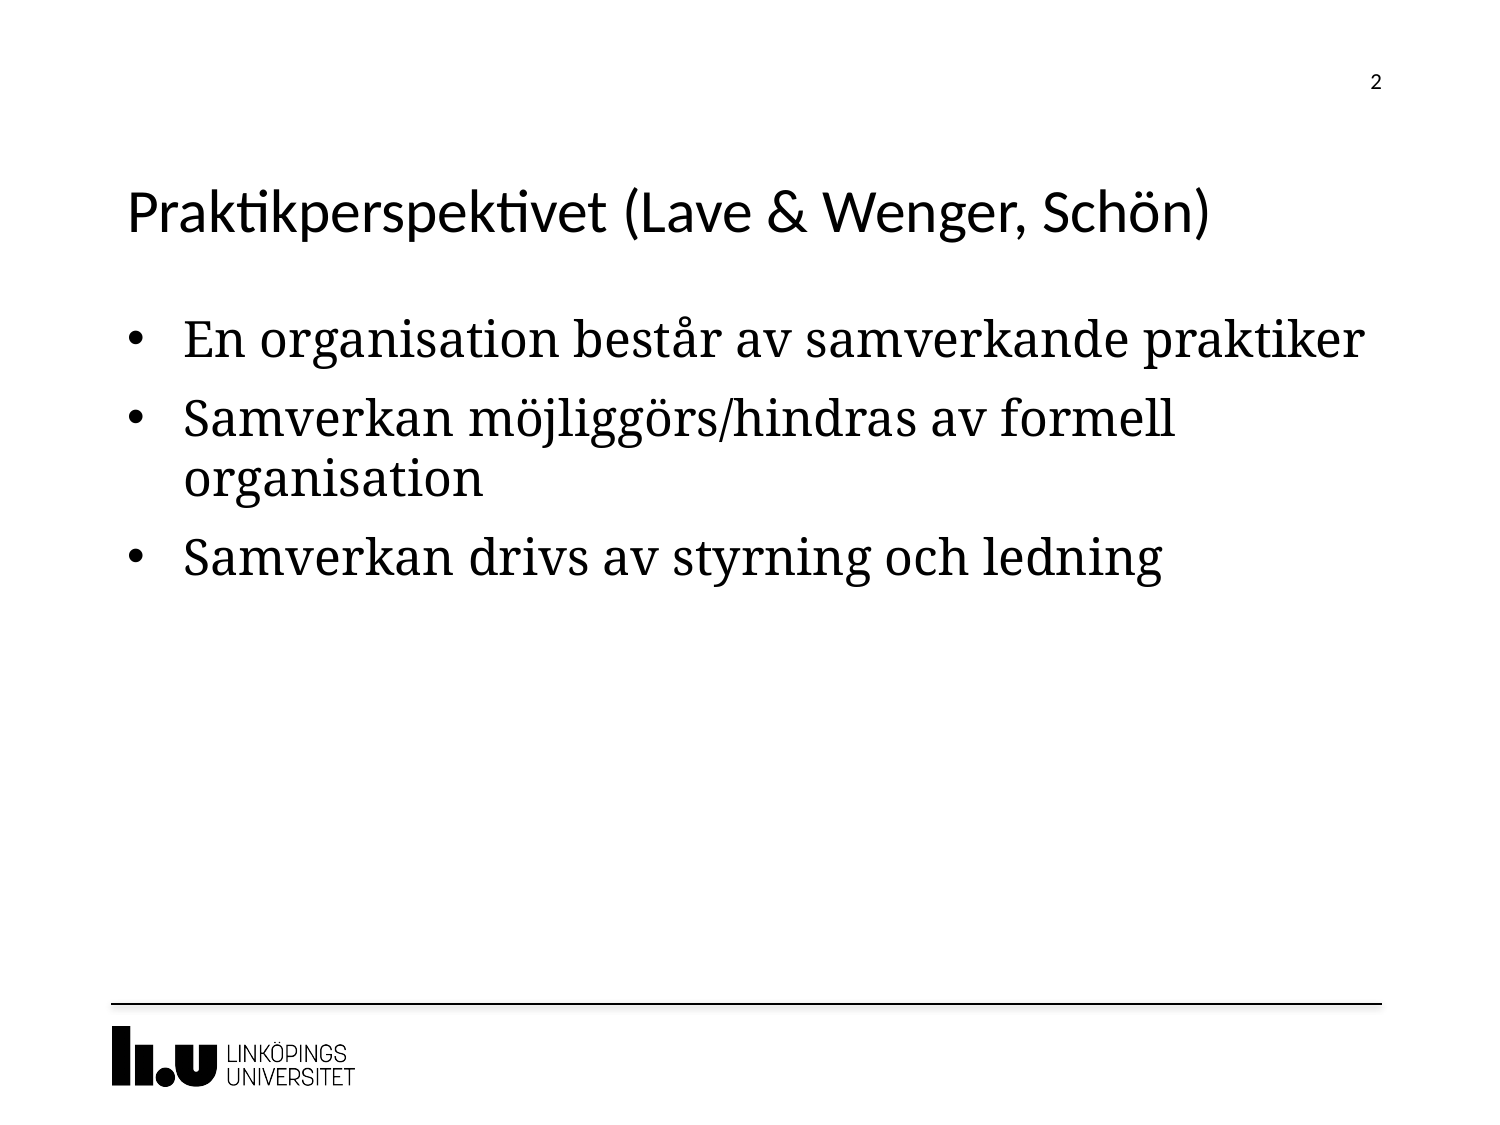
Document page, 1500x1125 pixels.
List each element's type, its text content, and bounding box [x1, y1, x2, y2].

slide_number 2 [1306, 59, 1397, 103]
picture [112, 1026, 355, 1087]
list En organisation består av samverkande praktiker Samverkan möjliggörs/hindras av formell organisation Samverkan drivs av styrning och ledning [112, 300, 1382, 968]
title Praktikperspektivet (Lave & Wenger, Schön) [112, 163, 1382, 300]
